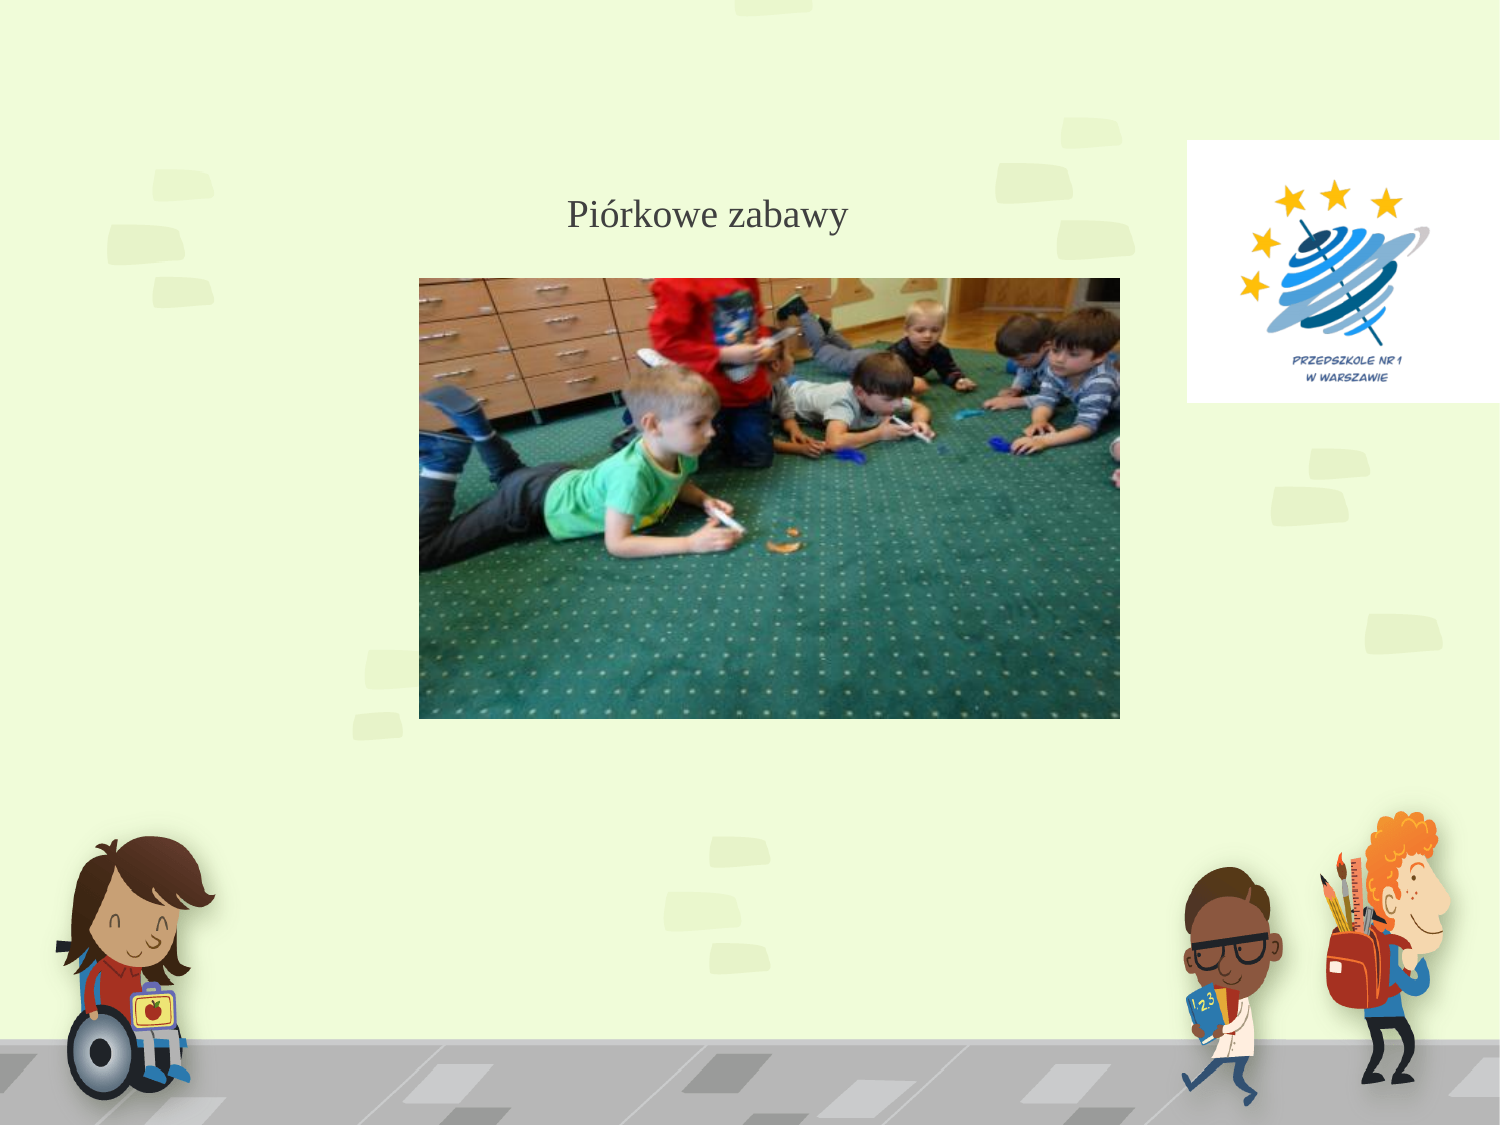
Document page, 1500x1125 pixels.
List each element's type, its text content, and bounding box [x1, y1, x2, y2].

picture [0, 0, 1500, 1125]
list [419, 278, 1120, 719]
title Piórkowe zabawy [103, 185, 1186, 244]
